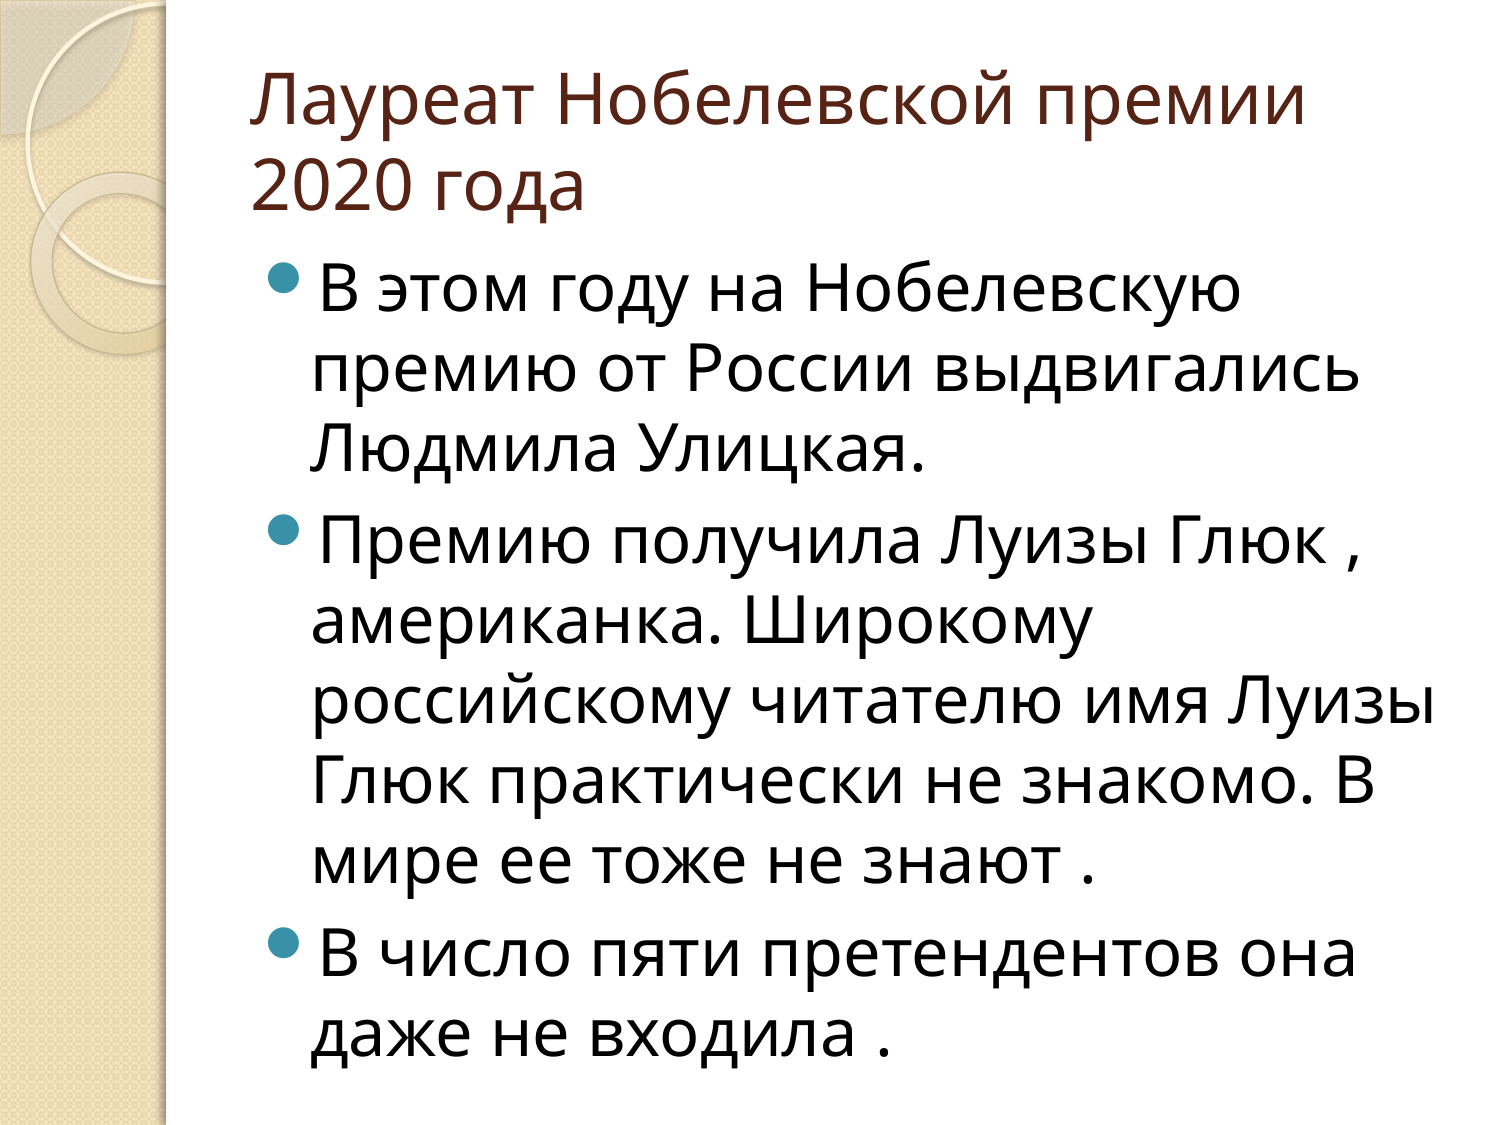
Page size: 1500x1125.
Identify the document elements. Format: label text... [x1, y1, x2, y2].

list В этом году на Нобелевскую премию от России выдвигались Людмила Улицкая. Премию получила Луизы Глюк , американка. Широкому российскому читателю имя Луизы Глюк практически не знакомо. В мире ее тоже не знают . В число пяти претендентов она даже не входила . [235, 237, 1466, 1025]
title Лауреат Нобелевской премии 2020 года [235, 45, 1466, 233]
